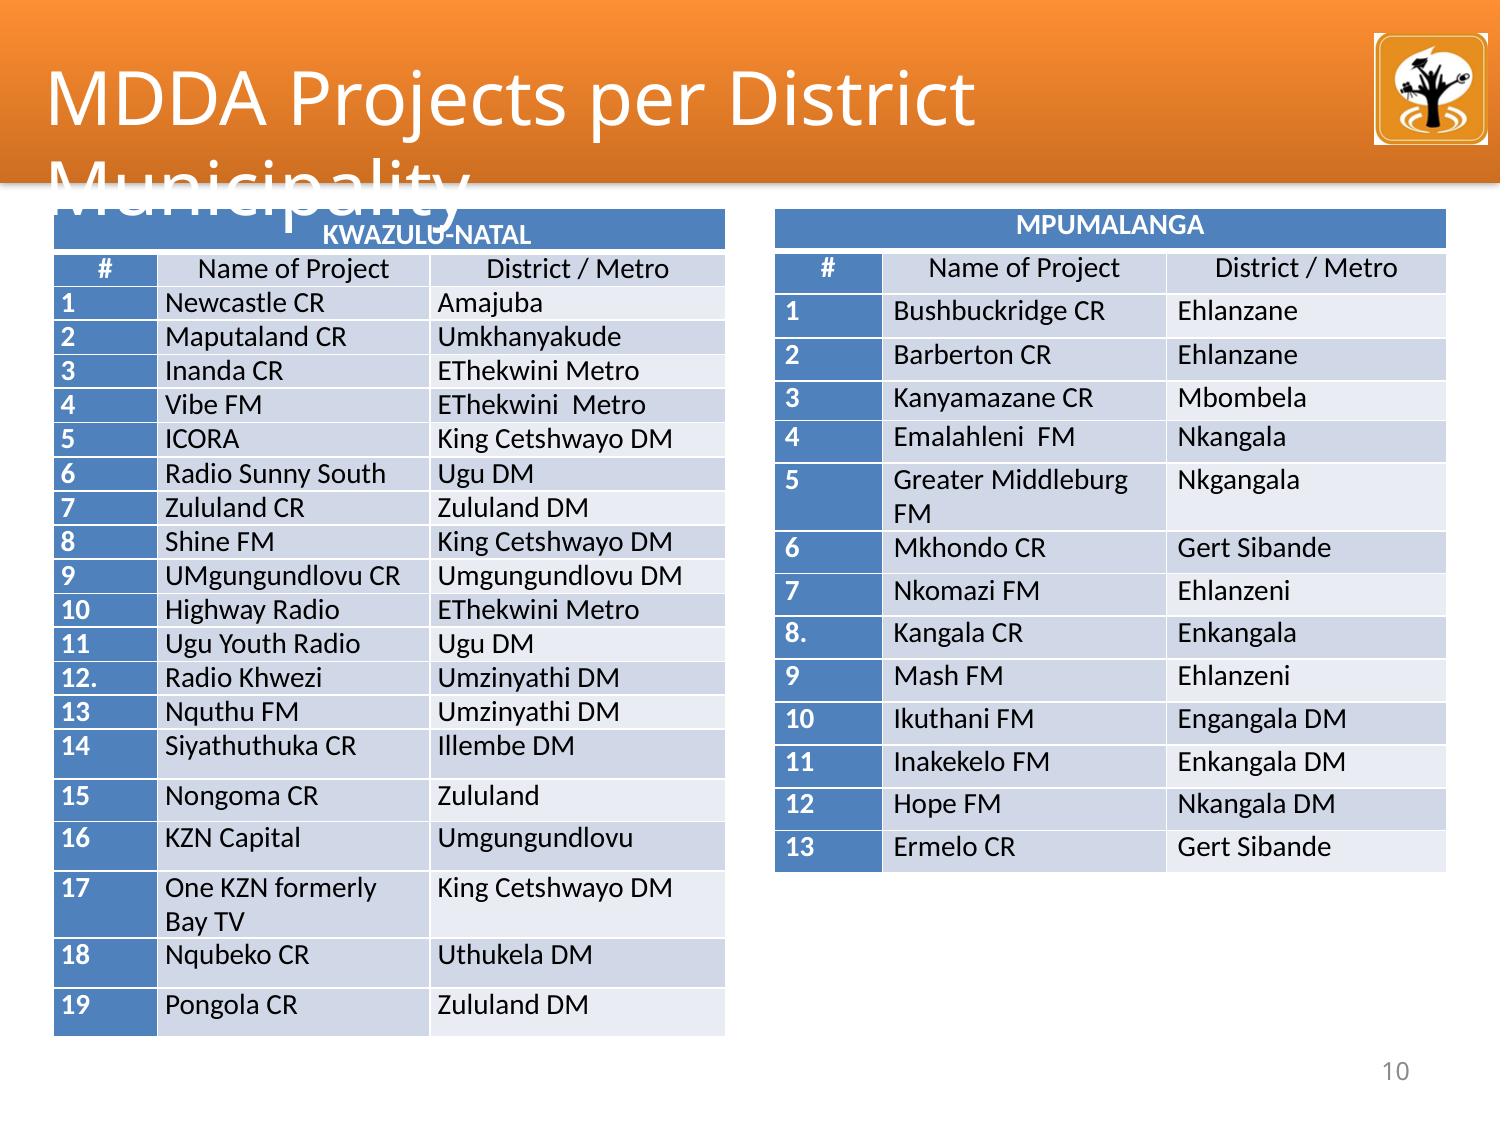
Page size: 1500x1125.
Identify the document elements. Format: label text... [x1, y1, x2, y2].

table_cell Nkgangala [1167, 464, 1446, 530]
table_cell 2 [54, 321, 157, 354]
table_cell Ehlanzane [1167, 339, 1446, 380]
table_cell Nkomazi FM [883, 574, 1166, 615]
table_cell Nkangala [1167, 421, 1446, 462]
table_cell Engangala DM [1167, 703, 1446, 744]
table_cell 7 [775, 574, 882, 615]
table_cell 4 [775, 421, 882, 462]
table_cell Umgungundlovu [431, 822, 725, 870]
table_cell Enkangala DM [1167, 746, 1446, 787]
table_cell Ermelo CR [883, 831, 1166, 872]
table_cell Ehlanzeni [1167, 574, 1446, 615]
table_header KWAZULU-NATAL [54, 209, 725, 249]
table_cell 3 [54, 355, 157, 387]
table_cell Inanda CR [158, 355, 429, 387]
table_cell 15 [54, 780, 157, 821]
table_cell 10 [775, 703, 882, 744]
table_cell Bushbuckridge CR [883, 295, 1166, 337]
table_cell Ikuthani FM [883, 703, 1166, 744]
table_cell Name of Project [158, 255, 429, 286]
table_cell Vibe FM [158, 389, 429, 422]
table_cell King Cetshwayo DM [431, 526, 725, 558]
table_cell Umkhanyakude [431, 321, 725, 354]
table_cell 16 [54, 822, 157, 870]
table_cell # [775, 254, 882, 293]
table_cell One KZN formerly Bay TV [158, 872, 429, 937]
table_cell Radio Khwezi [158, 662, 429, 694]
table_cell Zululand DM [431, 492, 725, 524]
table_cell Siyathuthuka CR [158, 730, 429, 778]
table_cell 6 [54, 458, 157, 490]
table_cell Gert Sibande [1167, 831, 1446, 872]
table_cell Radio Sunny South [158, 458, 429, 490]
table_cell King Cetshwayo DM [431, 423, 725, 456]
table_cell 17 [54, 872, 157, 937]
table_cell EThekwini Metro [431, 594, 725, 626]
table_cell 18 [54, 939, 157, 987]
table_cell Kangala CR [883, 617, 1166, 658]
table_cell District / Metro [431, 255, 725, 286]
table_cell ICORA [158, 423, 429, 456]
table_cell 11 [54, 628, 157, 661]
table_cell 8. [775, 617, 882, 658]
table_cell Gert Sibande [1167, 532, 1446, 573]
table_cell Amajuba [431, 287, 725, 319]
table_cell 1 [775, 295, 882, 337]
table_cell Ehlanzeni [1167, 660, 1446, 701]
table_cell Shine FM [158, 526, 429, 558]
slide_number 10 [1074, 1042, 1425, 1103]
table_cell UMgungundlovu CR [158, 560, 429, 593]
table_cell 13 [54, 696, 157, 728]
table_cell KZN Capital [158, 822, 429, 870]
table_cell Ugu DM [431, 628, 725, 661]
table_cell 5 [775, 464, 882, 530]
table_cell 8 [54, 526, 157, 558]
picture [1374, 33, 1488, 145]
table_cell Uthukela DM [431, 939, 725, 987]
table_cell Mkhondo CR [883, 532, 1166, 573]
table_cell Emalahleni FM [883, 421, 1166, 462]
table_cell 1 [54, 287, 157, 319]
table_cell Barberton CR [883, 339, 1166, 380]
table_cell EThekwini Metro [431, 389, 725, 422]
table_cell 6 [775, 532, 882, 573]
table_cell 5 [54, 423, 157, 456]
table_cell 9 [775, 660, 882, 701]
table_cell 4 [54, 389, 157, 422]
table_cell Ugu Youth Radio [158, 628, 429, 661]
table_cell Maputaland CR [158, 321, 429, 354]
table_cell Umzinyathi DM [431, 696, 725, 728]
table_cell 11 [775, 746, 882, 787]
table_cell 7 [54, 492, 157, 524]
table_cell Zululand CR [158, 492, 429, 524]
table_cell 19 [54, 989, 157, 1036]
table_cell 12. [54, 662, 157, 694]
table_cell Hope FM [883, 789, 1166, 830]
table_cell Illembe DM [431, 730, 725, 778]
table_cell Mash FM [883, 660, 1166, 701]
table_cell Ugu DM [431, 458, 725, 490]
table_cell Highway Radio [158, 594, 429, 626]
table_cell King Cetshwayo DM [431, 872, 725, 937]
table_header MPUMALANGA [775, 209, 1446, 248]
table_cell Greater Middleburg FM [883, 464, 1166, 530]
table_cell Name of Project [883, 254, 1166, 293]
table_cell Nkangala DM [1167, 789, 1446, 830]
table_cell Inakekelo FM [883, 746, 1166, 787]
table_cell 13 [775, 831, 882, 872]
table_cell Kanyamazane CR [883, 382, 1166, 420]
table_cell Zululand [431, 780, 725, 821]
table_cell 9 [54, 560, 157, 593]
table_cell Ehlanzane [1167, 295, 1446, 337]
table_cell Nqubeko CR [158, 939, 429, 987]
table_cell Enkangala [1167, 617, 1446, 658]
table_cell Umgungundlovu DM [431, 560, 725, 593]
table_cell 14 [54, 730, 157, 778]
table_cell Newcastle CR [158, 287, 429, 319]
table_cell 10 [54, 594, 157, 626]
table_cell Mbombela [1167, 382, 1446, 420]
list MDDA Projects per District Municipality [29, 43, 1365, 173]
table_cell 2 [775, 339, 882, 380]
table_cell # [54, 255, 157, 286]
table_cell 3 [775, 382, 882, 420]
table_cell 12 [775, 789, 882, 830]
table_cell Nquthu FM [158, 696, 429, 728]
table_cell Pongola CR [158, 989, 429, 1036]
table_cell EThekwini Metro [431, 355, 725, 387]
table_cell Umzinyathi DM [431, 662, 725, 694]
table_cell Nongoma CR [158, 780, 429, 821]
table_cell Zululand DM [431, 989, 725, 1036]
table_cell District / Metro [1167, 254, 1446, 293]
